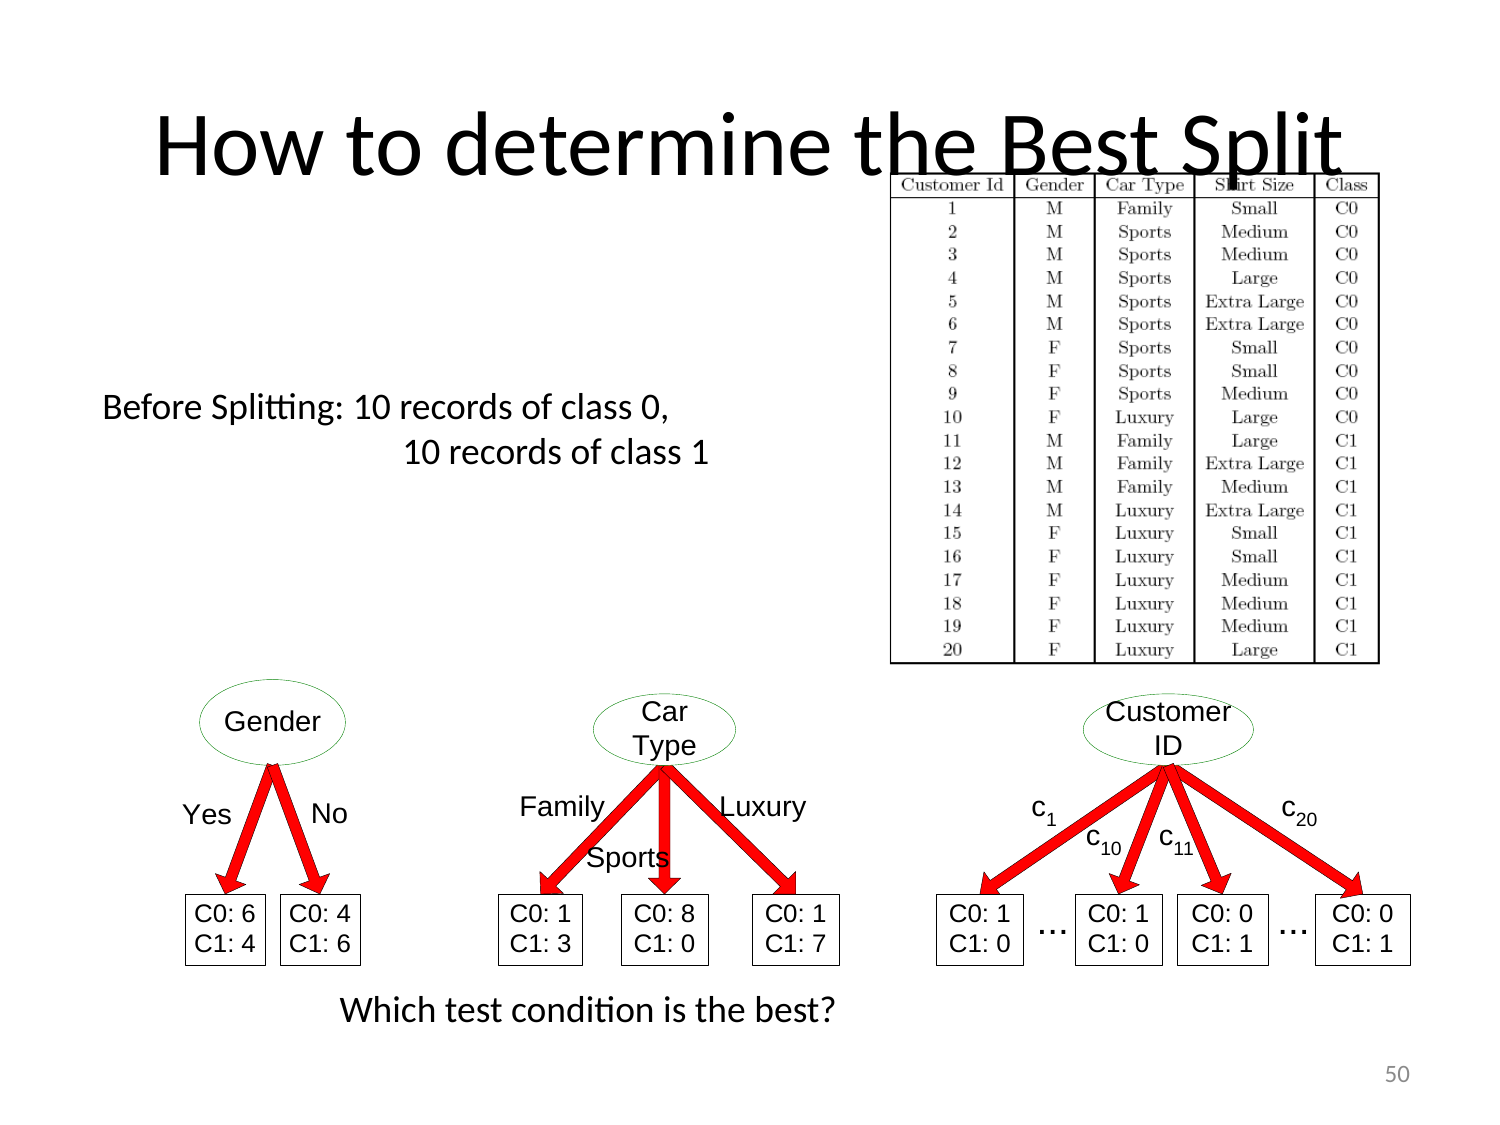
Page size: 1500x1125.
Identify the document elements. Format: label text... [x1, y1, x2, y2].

text_box Which test condition is the best? [324, 977, 1163, 1038]
text_box Before Splitting: 10 records of class 0, 10 records of class 1 [87, 374, 869, 480]
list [167, 677, 1413, 968]
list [874, 165, 1396, 675]
title How to determine the Best Split [75, 45, 1425, 233]
slide_number 50 [1074, 1042, 1425, 1103]
